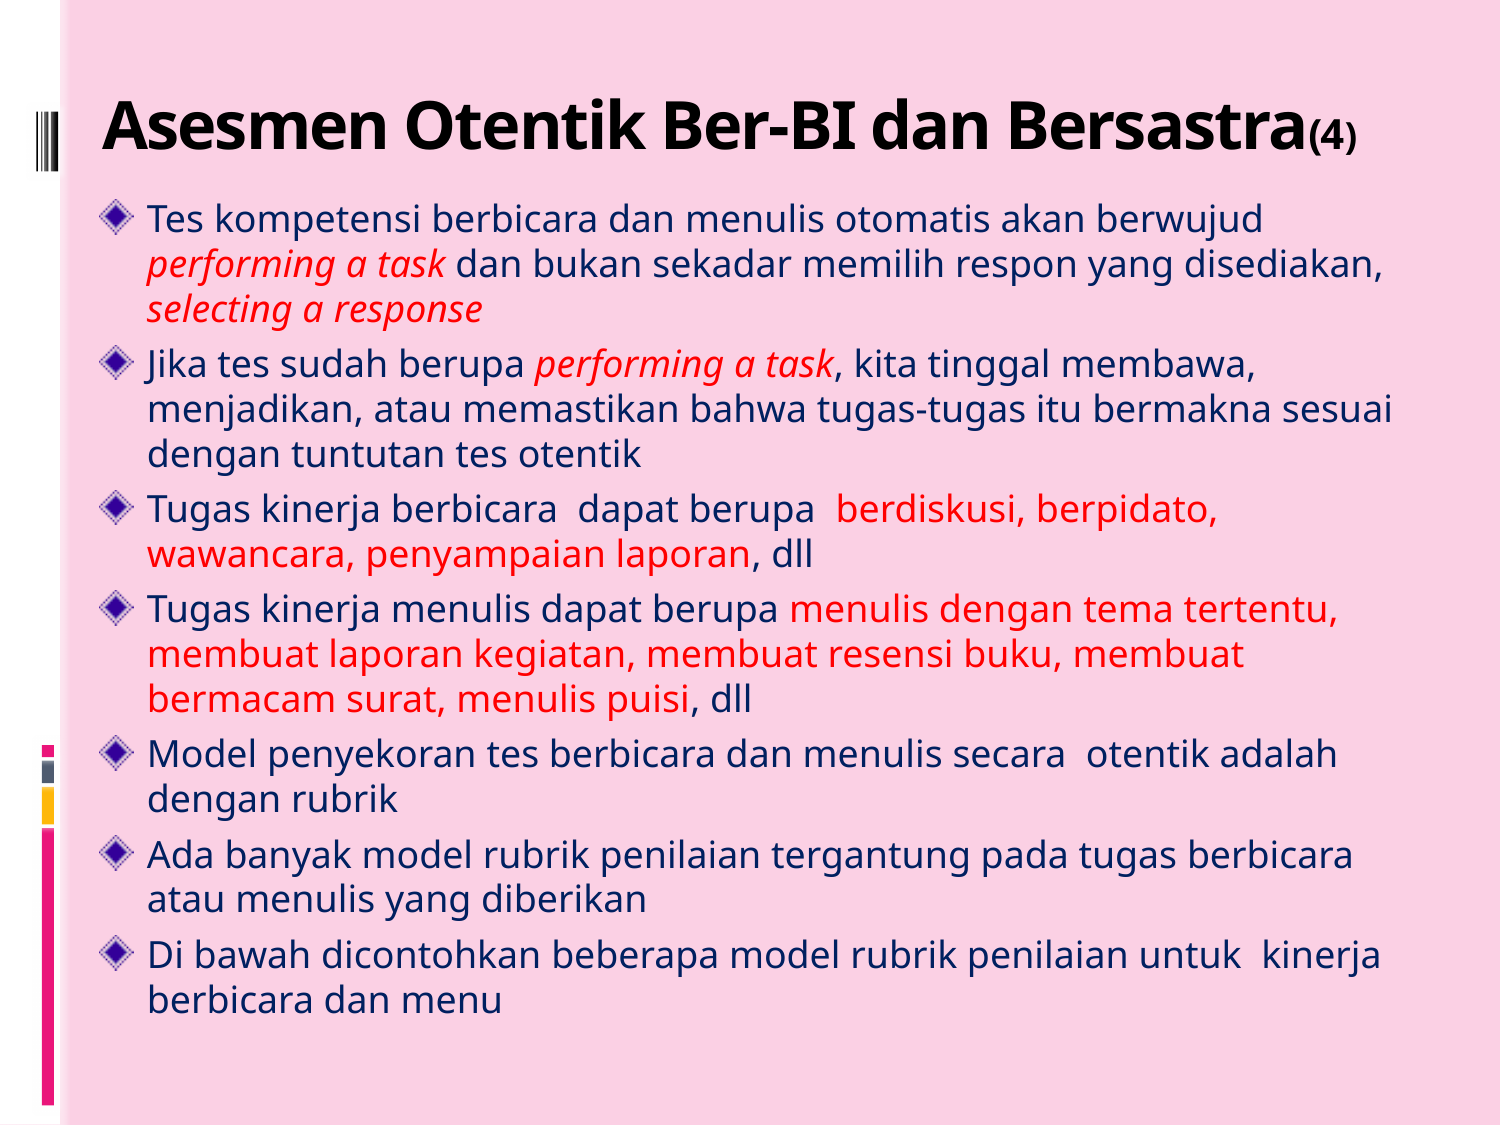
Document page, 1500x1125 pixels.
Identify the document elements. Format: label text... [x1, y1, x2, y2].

picture [99, 345, 134, 380]
picture [99, 590, 134, 626]
picture [99, 735, 134, 771]
picture [99, 199, 134, 235]
list Tes kompetensi berbicara dan menulis otomatis akan berwujud performing a task dan bukan sekadar memilih respon yang disediakan, selecting a response Jika tes sudah berupa performing a task, kita tinggal membawa, menjadikan, atau memastikan bahwa tugas-tugas itu bermakna sesuai dengan tuntutan tes otentik Tugas kinerja berbicara dapat berupa berdiskusi, berpidato, wawancara, penyampaian laporan, dll Tugas kinerja menulis dapat berupa menulis dengan tema tertentu, membuat laporan kegiatan, membuat resensi buku, membuat bermacam surat, menulis puisi, dll Model penyekoran tes berbicara dan menulis secara otentik adalah dengan rubrik Ada banyak model rubrik penilaian tergantung pada tugas berbicara atau menulis yang diberikan Di bawah dicontohkan beberapa model rubrik penilaian untuk kinerja berbicara dan menu [75, 187, 1425, 1038]
picture [99, 935, 134, 971]
picture [99, 490, 134, 525]
title Asesmen Otentik Ber-BI dan Bersastra(4) [87, 75, 1450, 193]
picture [99, 835, 134, 871]
